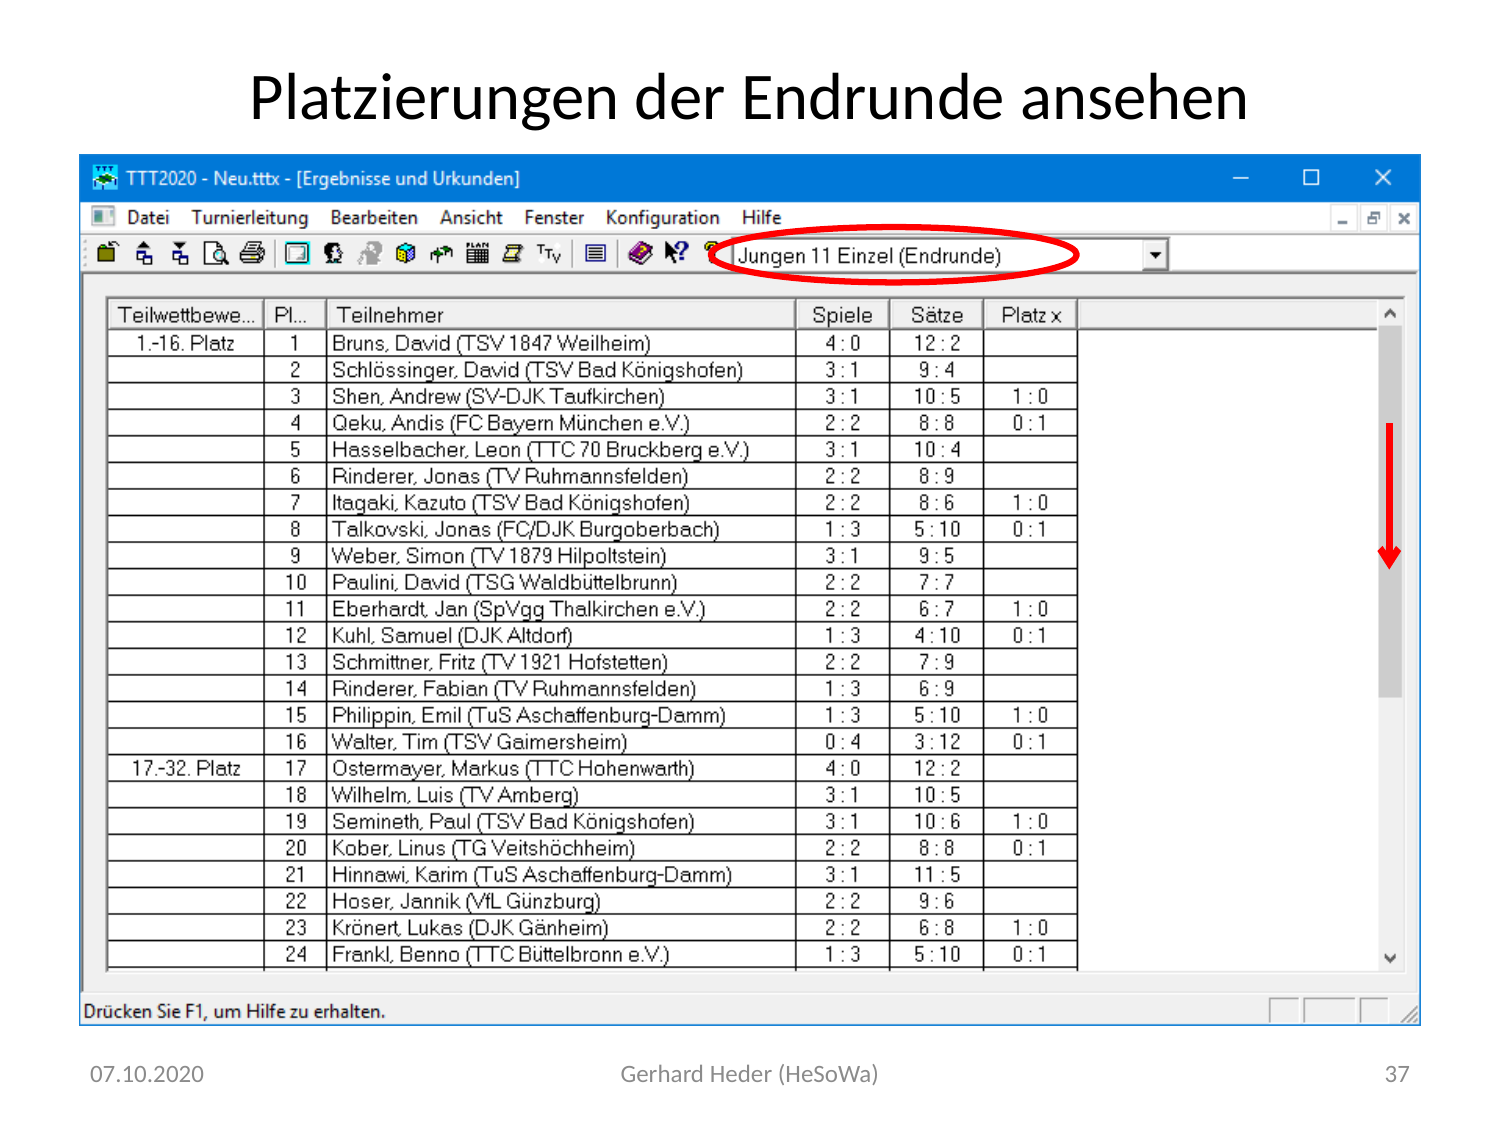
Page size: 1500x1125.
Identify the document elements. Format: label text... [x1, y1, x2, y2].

title Platzierungen der Endrunde ansehen [74, 44, 1426, 141]
slide_number 37 [1074, 1042, 1425, 1103]
picture [79, 153, 1421, 1027]
footer Gerhard Heder (HeSoWa) [512, 1042, 988, 1103]
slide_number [75, 1042, 425, 1103]
